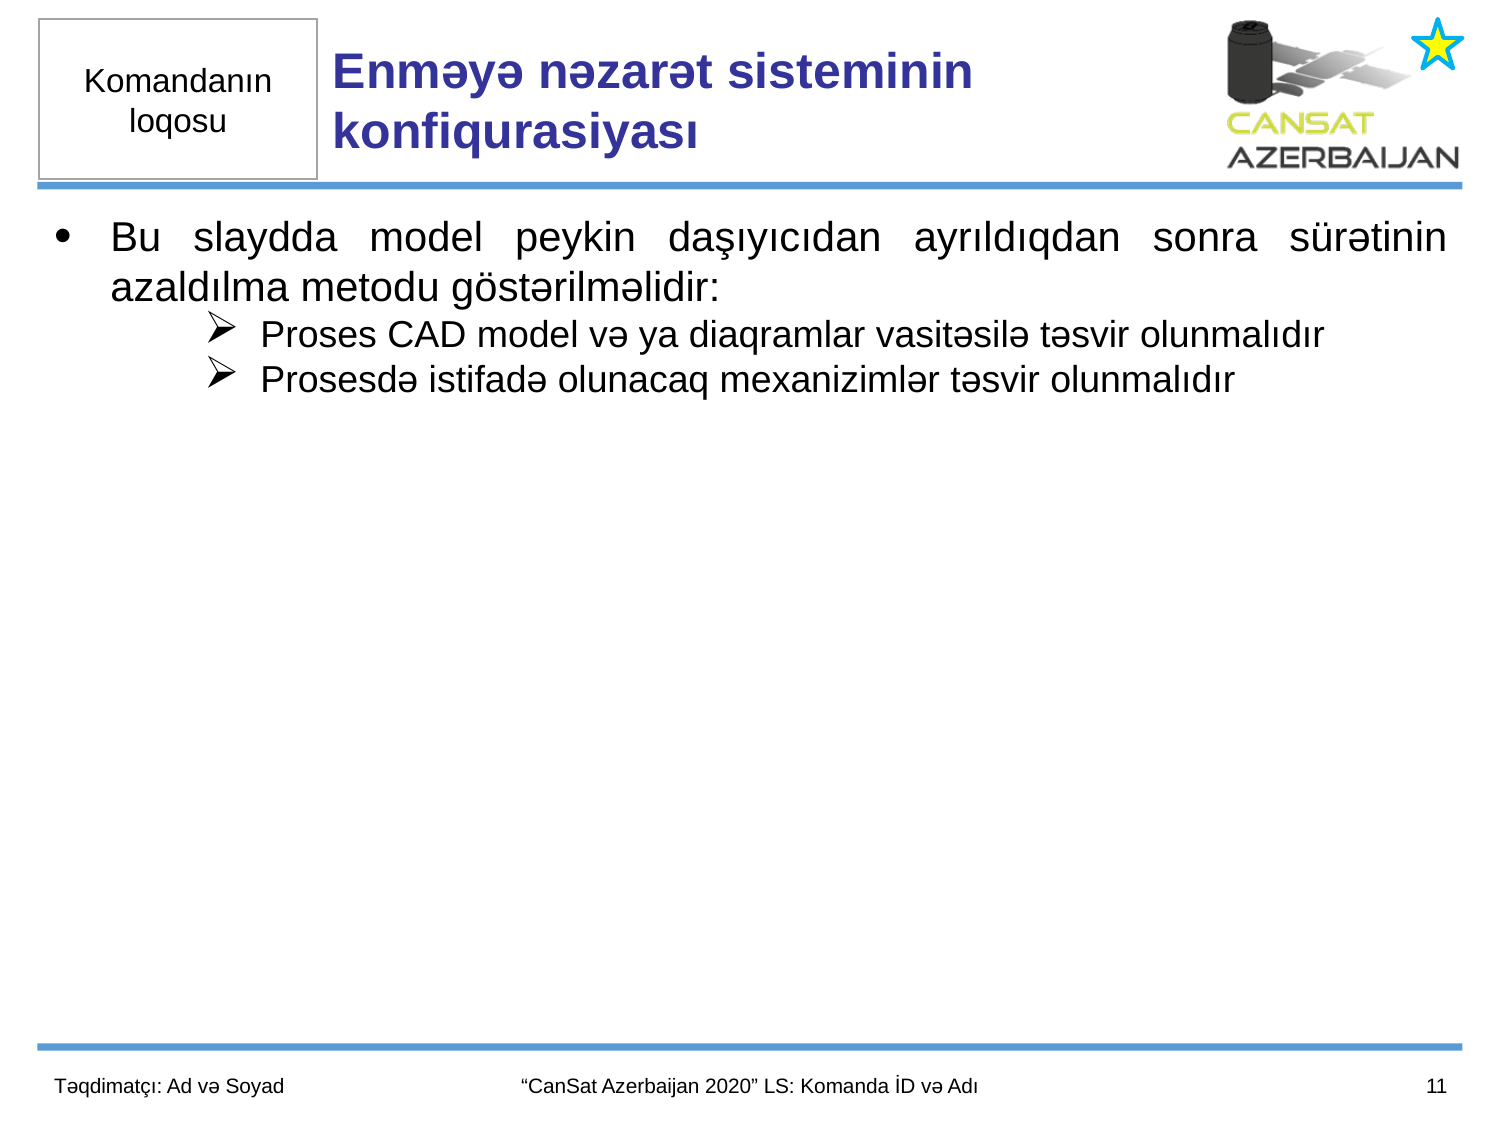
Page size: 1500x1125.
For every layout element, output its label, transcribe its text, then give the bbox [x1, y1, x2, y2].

text_box [1413, 19, 1463, 69]
text_box Bu slaydda model peykin daşıyıcıdan ayrıldıqdan sonra sürətinin azaldılma metodu göstərilməlidir: Proses CAD model və ya diaqramlar vasitəsilə təsvir olunmalıdır Prosesdə istifadə olunacaq mexanizimlər təsvir olunmalıdır [39, 202, 1463, 909]
footer “CanSat Azerbaijan 2020” LS: Komanda İD və Adı [397, 1055, 1103, 1115]
picture [1217, 5, 1463, 178]
text_box Enməyə nəzarət sisteminin konfiqurasiyası [317, 19, 1284, 179]
slide_number 11 [1312, 1055, 1463, 1115]
slide_number Təqdimatçı: Ad və Soyad [39, 1055, 397, 1115]
